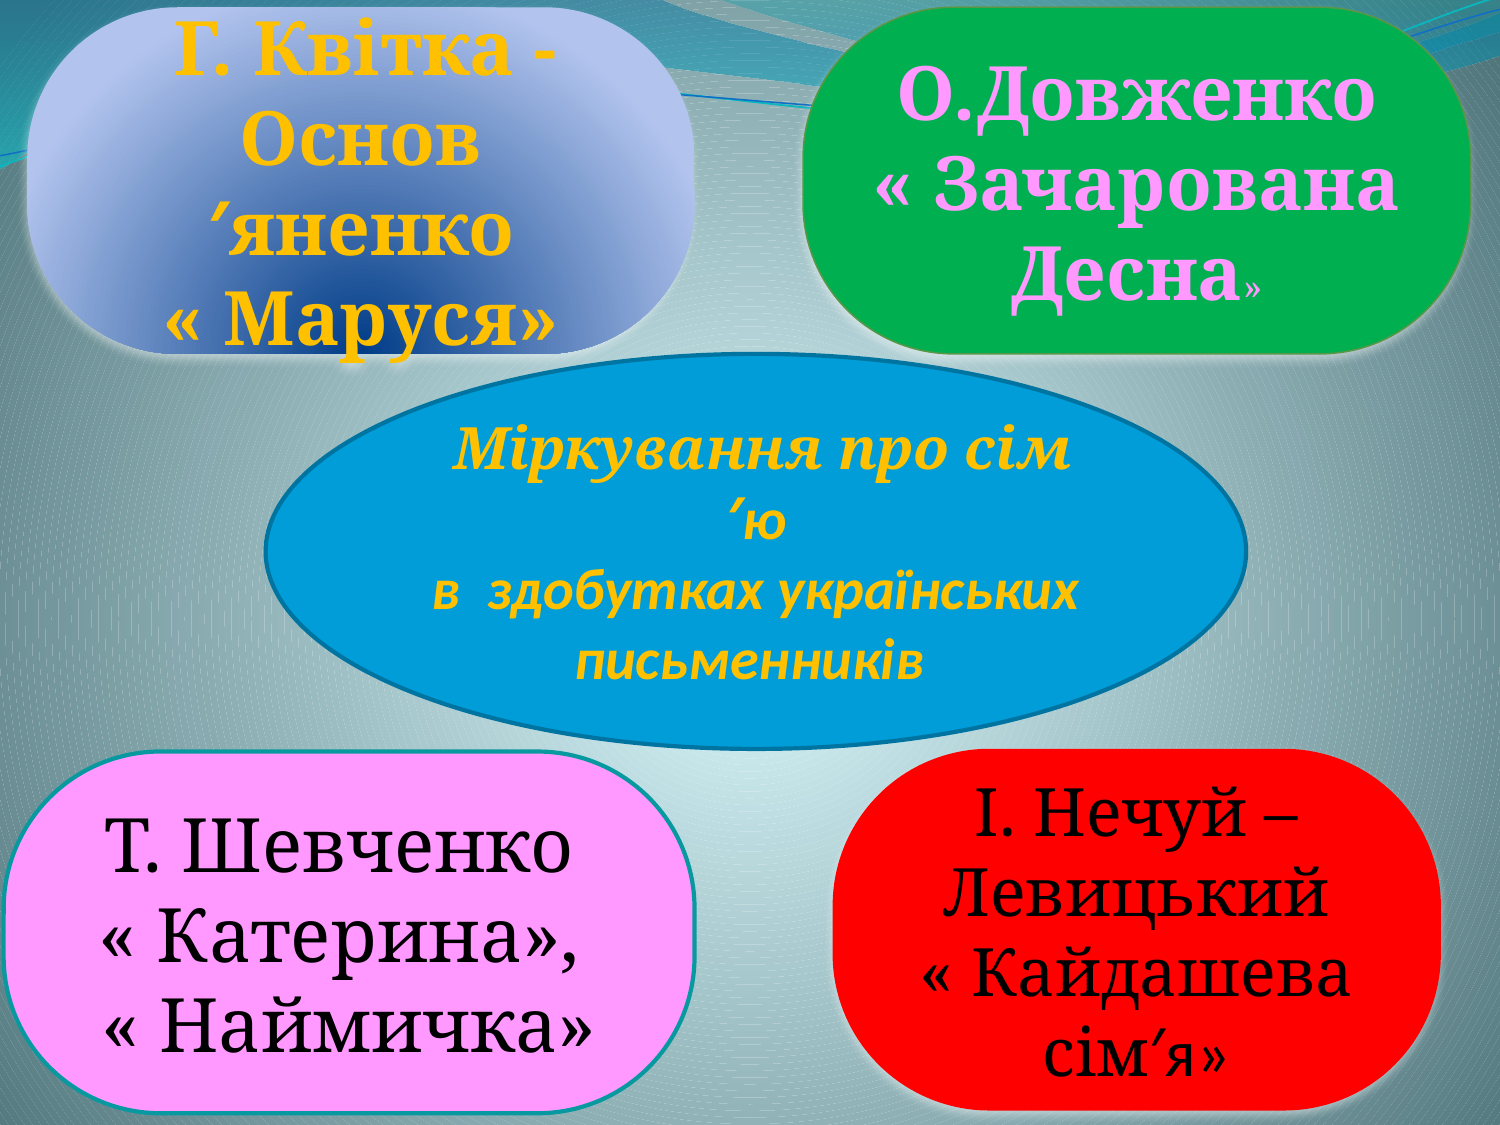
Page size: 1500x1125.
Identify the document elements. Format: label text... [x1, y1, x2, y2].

text_box О.Довженко « Зачарована Десна» [802, 6, 1472, 355]
text_box І. Нечуй – Левицький « Кайдашева сім′я» [832, 748, 1441, 1111]
text_box Г. Квітка -Основ′яненко « Маруся» [27, 7, 695, 354]
text_box Міркування про сім′ю в здобутках українських письменників [263, 351, 1249, 752]
text_box Т. Шевченко « Катерина», « Наймичка» [1, 749, 697, 1116]
